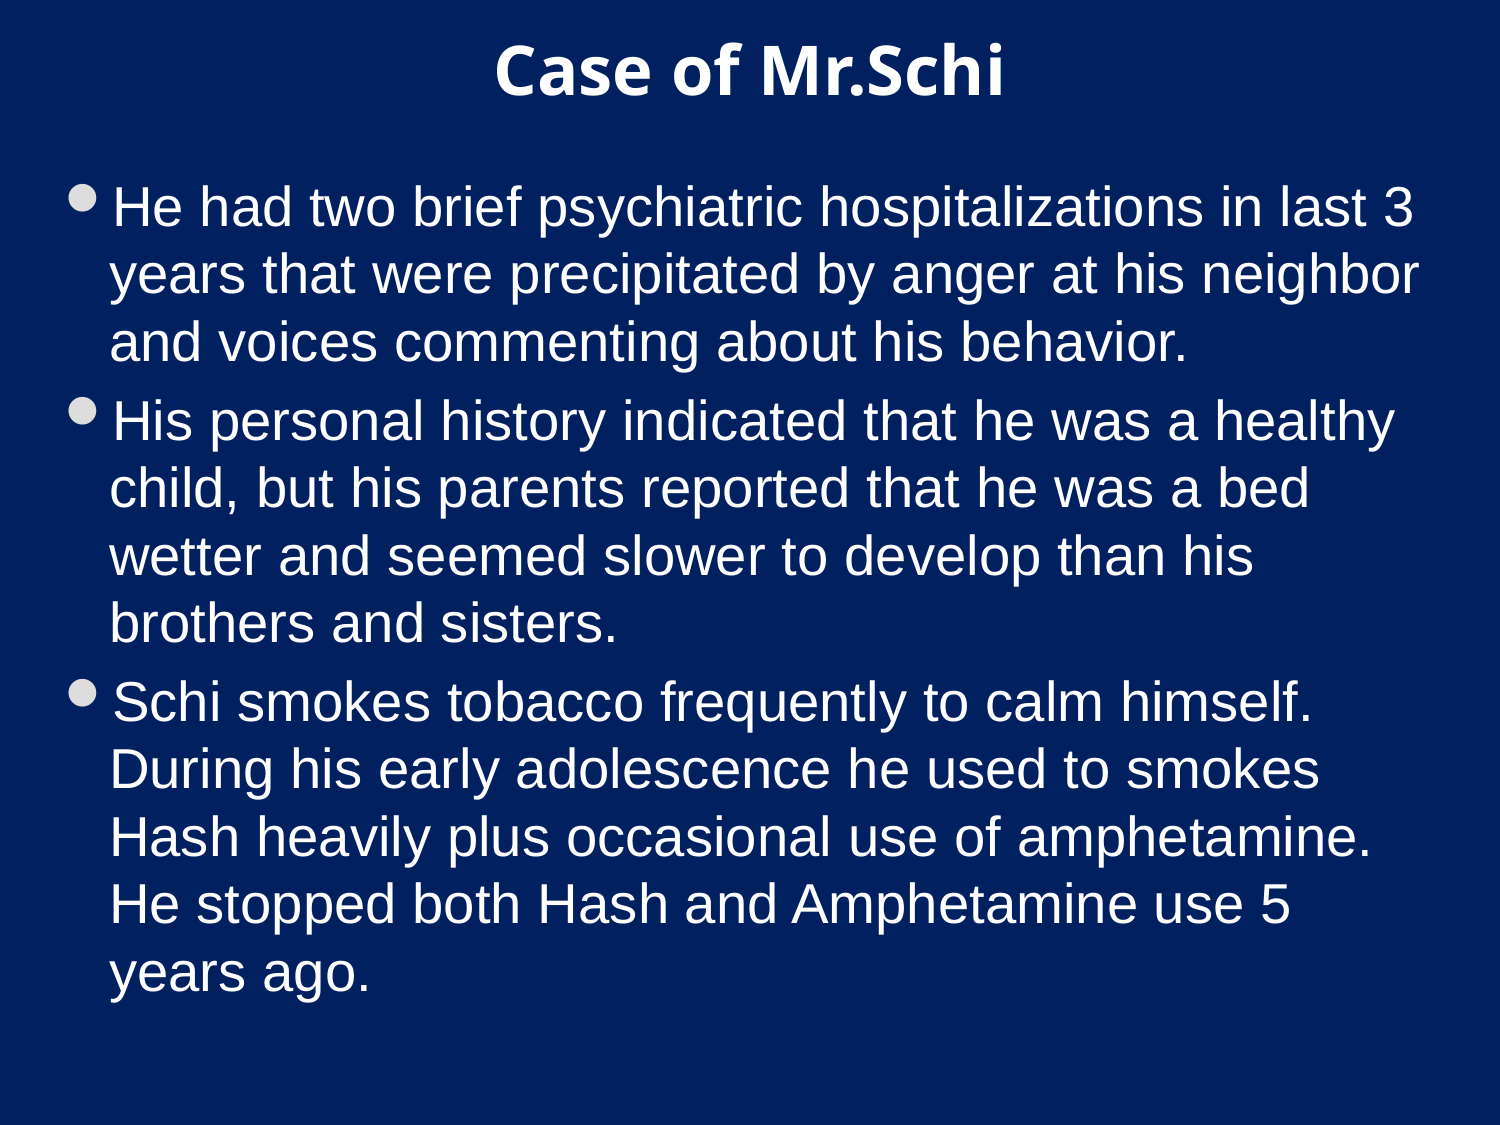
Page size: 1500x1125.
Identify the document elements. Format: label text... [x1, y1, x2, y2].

title Case of Mr.Schi [49, 74, 1451, 200]
list He had two brief psychiatric hospitalizations in last 3 years that were precipitated by anger at his neighbor and voices commenting about his behavior. His personal history indicated that he was a healthy child, but his parents reported that he was a bed wetter and seemed slower to develop than his brothers and sisters. Schi smokes tobacco frequently to calm himself. During his early adolescence he used to smokes Hash heavily plus occasional use of amphetamine. He stopped both Hash and Amphetamine use 5 years ago. [49, 162, 1445, 1001]
